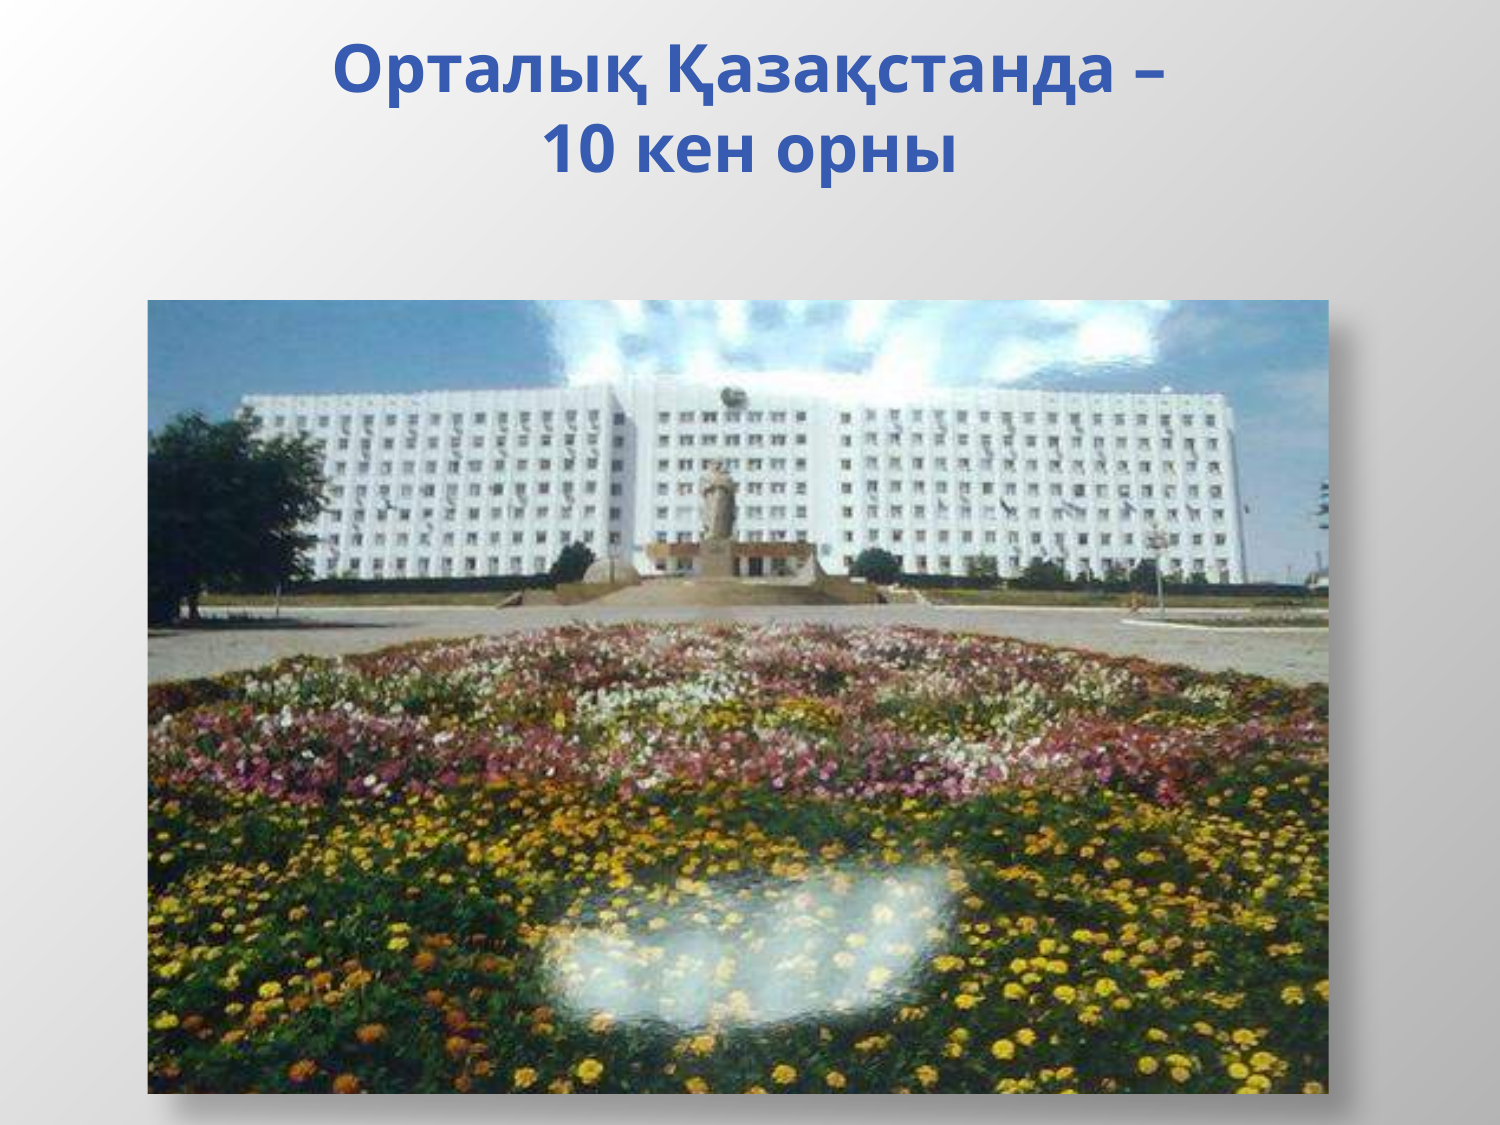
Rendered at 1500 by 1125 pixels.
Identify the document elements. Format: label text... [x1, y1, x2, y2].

title Орталық Қазақстанда – 10 кен орны [300, 99, 1200, 186]
picture [147, 300, 1329, 1095]
